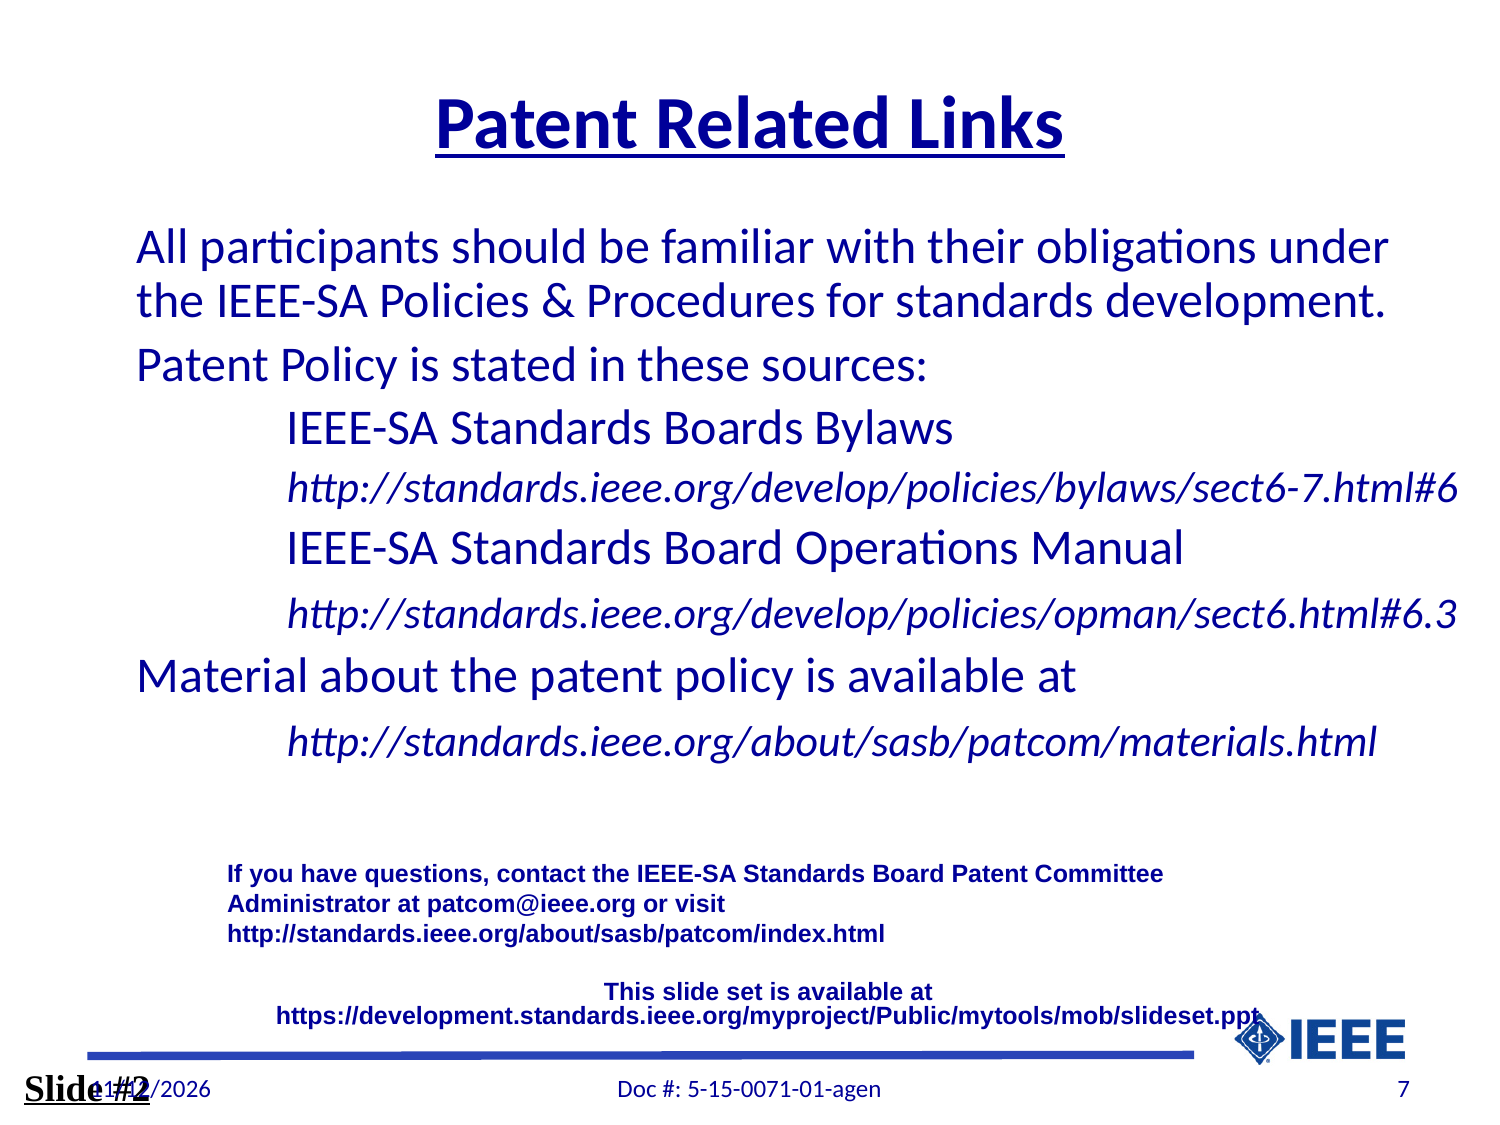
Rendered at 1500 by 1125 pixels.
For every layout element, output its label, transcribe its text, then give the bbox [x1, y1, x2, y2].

text_box If you have questions, contact the IEEE-SA Standards Board Patent Committee Administrator at patcom@ieee.org or visit http://standards.ieee.org/about/sasb/patcom/index.html This slide set is available at https://development.standards.ieee.org/myproject/Public/mytools/mob/slideset.ppt [212, 849, 1325, 1037]
picture [1231, 1011, 1406, 1057]
list All participants should be familiar with their obligations under the IEEE-SA Policies & Procedures for standards development. Patent Policy is stated in these sources: IEEE-SA Standards Boards Bylaws http://standards.ieee.org/develop/policies/bylaws/sect6-7.html#6 IEEE-SA Standards Board Operations Manual http://standards.ieee.org/develop/policies/opman/sect6.html#6.3 Material about the patent policy is available at http://standards.ieee.org/about/sasb/patcom/materials.html [0, 212, 1475, 850]
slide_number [75, 1057, 425, 1118]
footer Doc #: 5-15-0071-01-agen [512, 1057, 988, 1118]
title Patent Related Links [112, 24, 1388, 212]
text_box Slide #2 [9, 1056, 166, 1116]
slide_number 7 [1074, 1057, 1425, 1118]
